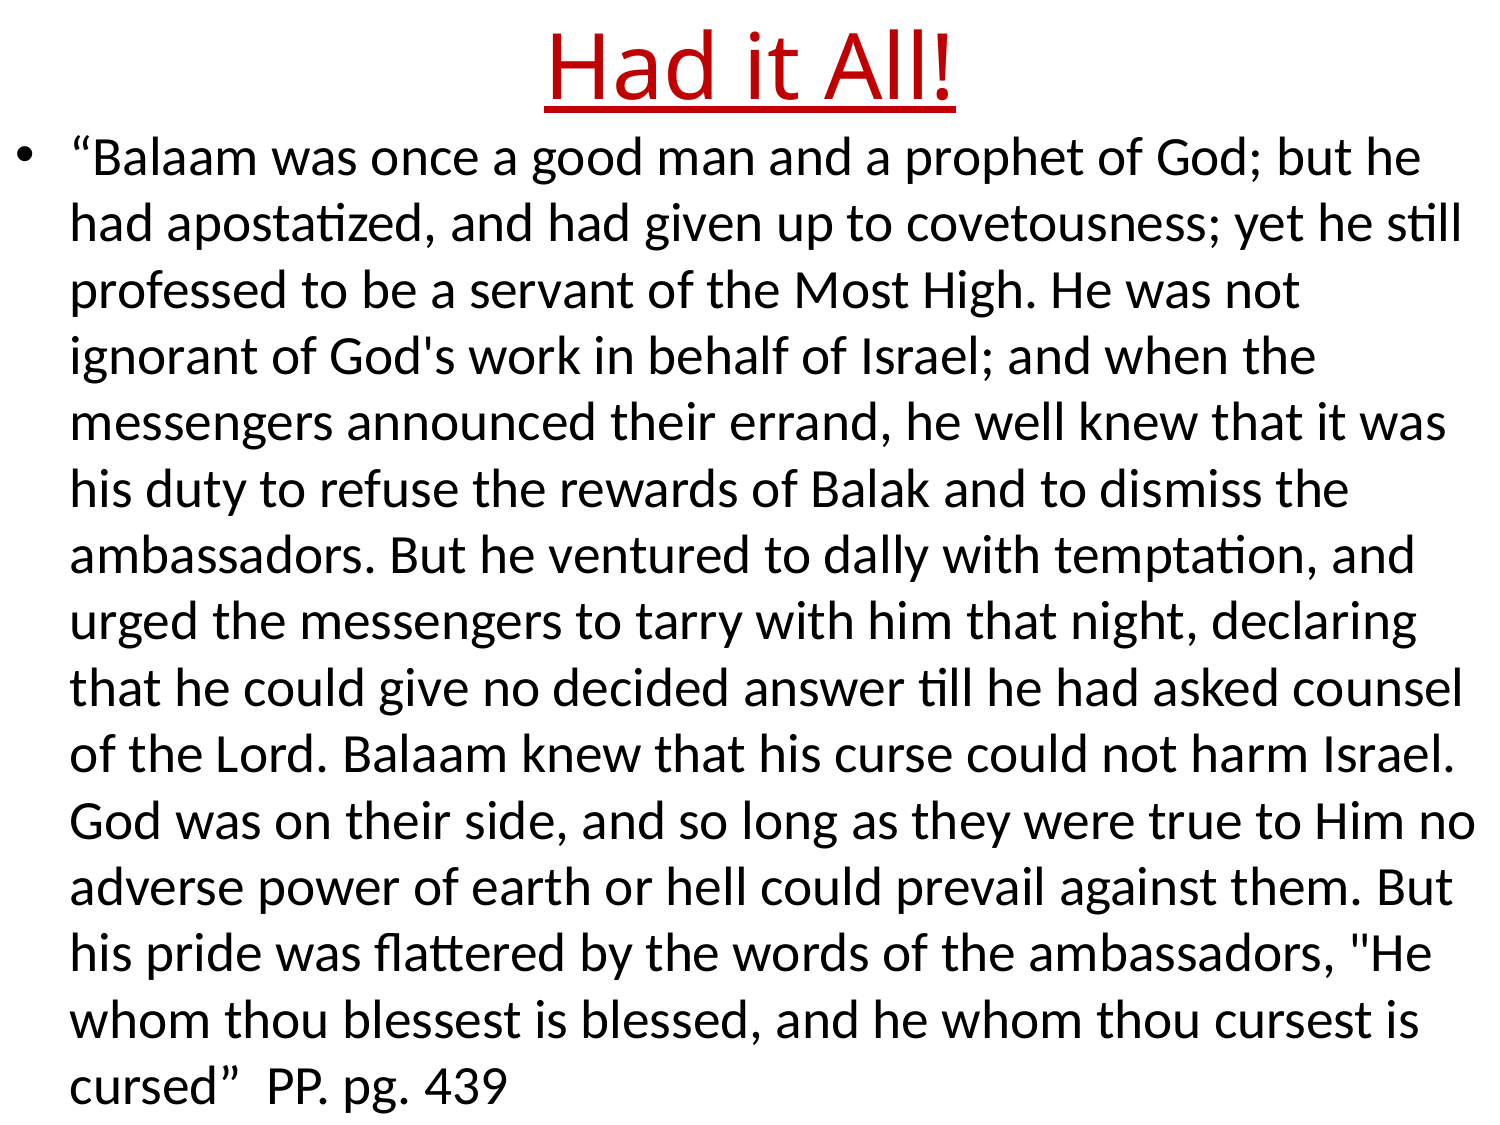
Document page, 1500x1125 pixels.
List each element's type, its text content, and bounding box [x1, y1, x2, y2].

list “Balaam was once a good man and a prophet of God; but he had apostatized, and had given up to covetousness; yet he still professed to be a servant of the Most High. He was not ignorant of God's work in behalf of Israel; and when the messengers announced their errand, he well knew that it was his duty to refuse the rewards of Balak and to dismiss the ambassadors. But he ventured to dally with temptation, and urged the messengers to tarry with him that night, declaring that he could give no decided answer till he had asked counsel of the Lord. Balaam knew that his curse could not harm Israel. God was on their side, and so long as they were true to Him no adverse power of earth or hell could prevail against them. But his pride was flattered by the words of the ambassadors, "He whom thou blessest is blessed, and he whom thou cursest is cursed” PP. pg. 439 [0, 112, 1500, 1125]
title Had it All! [75, 0, 1425, 112]
